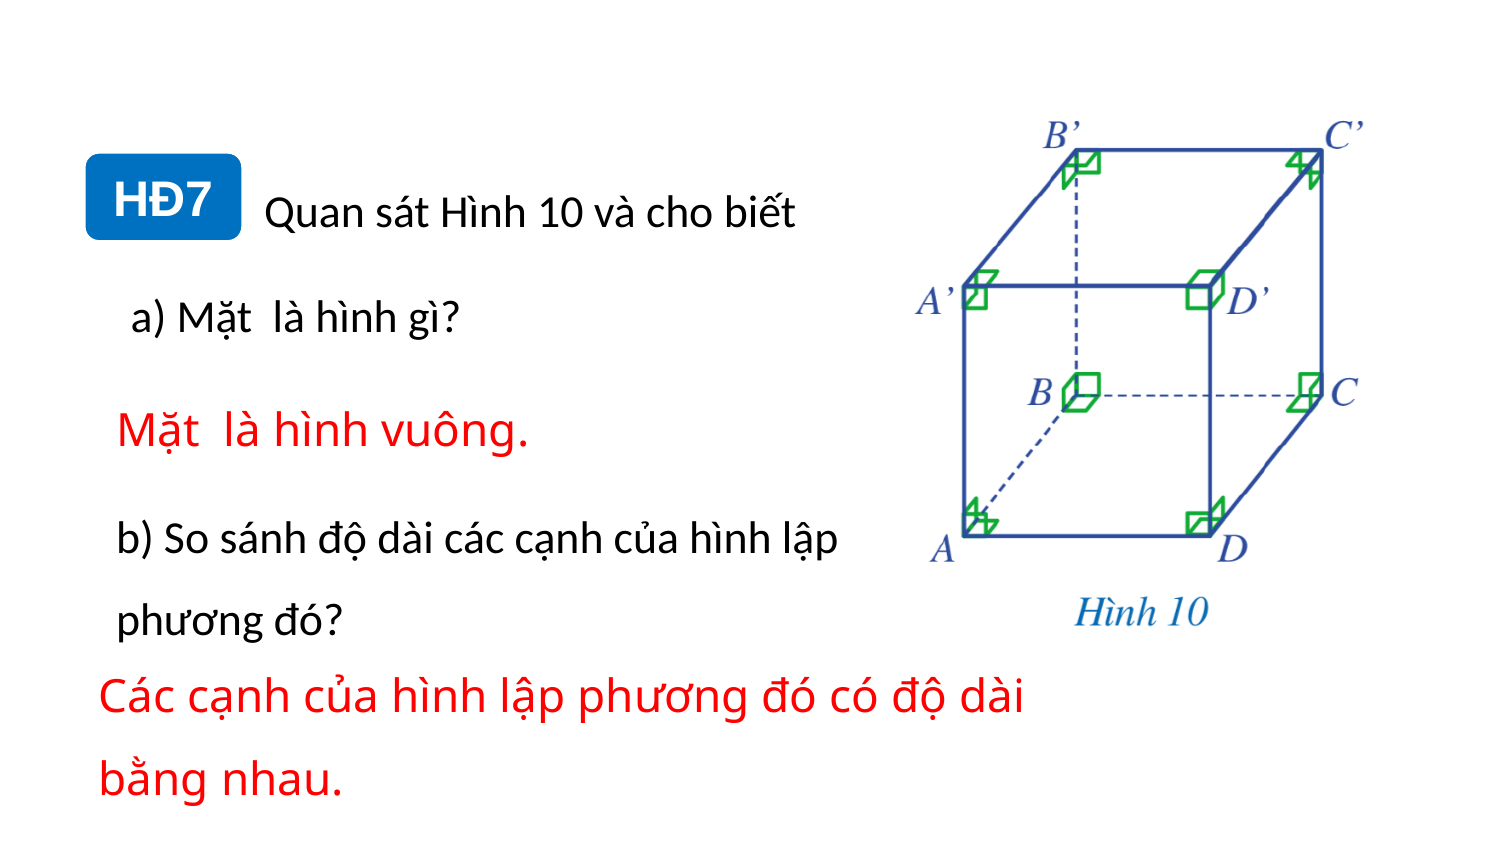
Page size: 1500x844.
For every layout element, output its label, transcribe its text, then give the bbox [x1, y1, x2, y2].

text_box Các cạnh của hình lập phương đó có độ dài bằng nhau. [83, 632, 1142, 812]
text_box HĐ7 [82, 150, 245, 244]
text_box b) So sánh độ dài các cạnh của hình lập phương đó? [101, 472, 865, 653]
text_box Quan sát Hình 10 và cho biết [249, 173, 885, 244]
picture [890, 97, 1372, 645]
